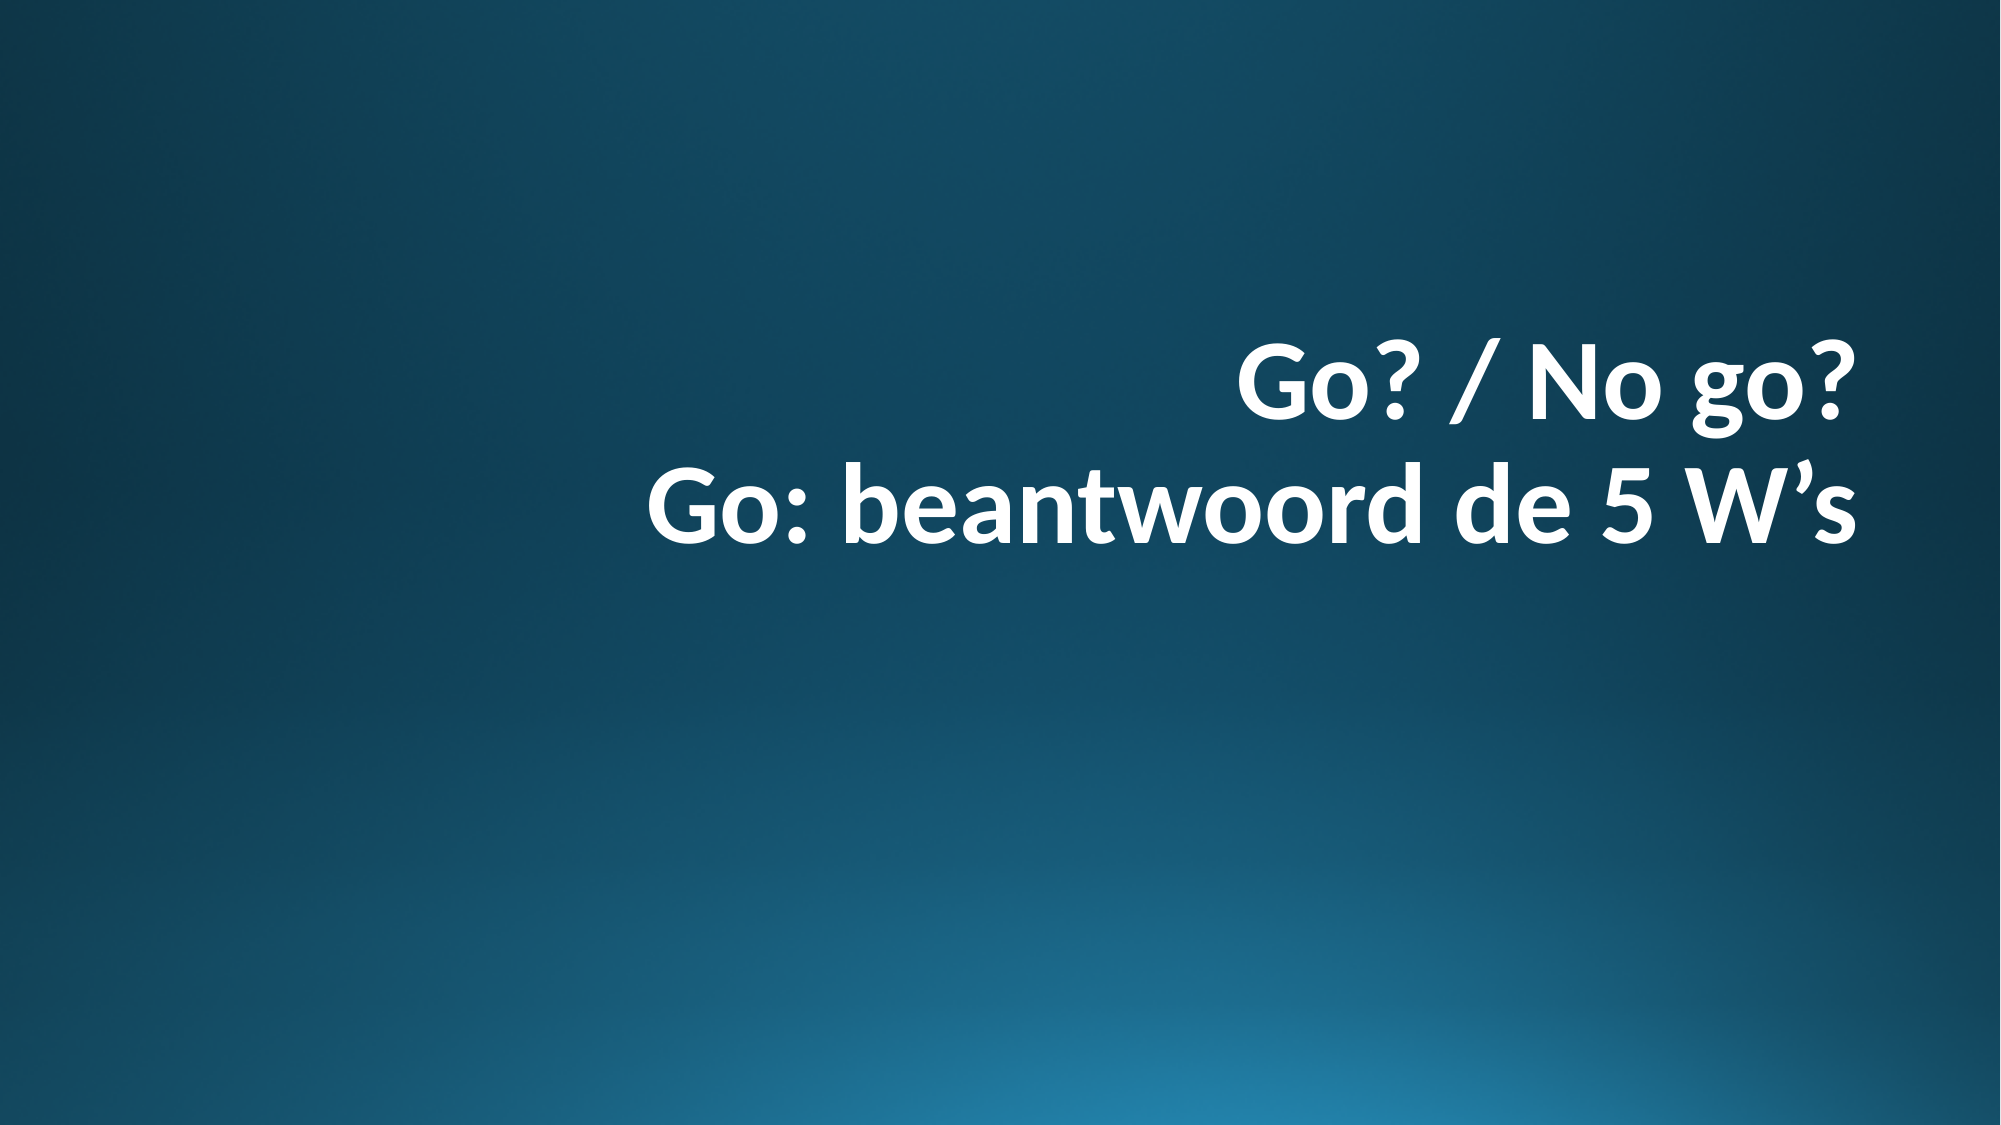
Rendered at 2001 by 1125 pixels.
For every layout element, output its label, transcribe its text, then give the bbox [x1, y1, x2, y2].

title Go? / No go? Go: beantwoord de 5 W’s [375, 311, 1875, 582]
picture [0, 0, 2001, 1125]
